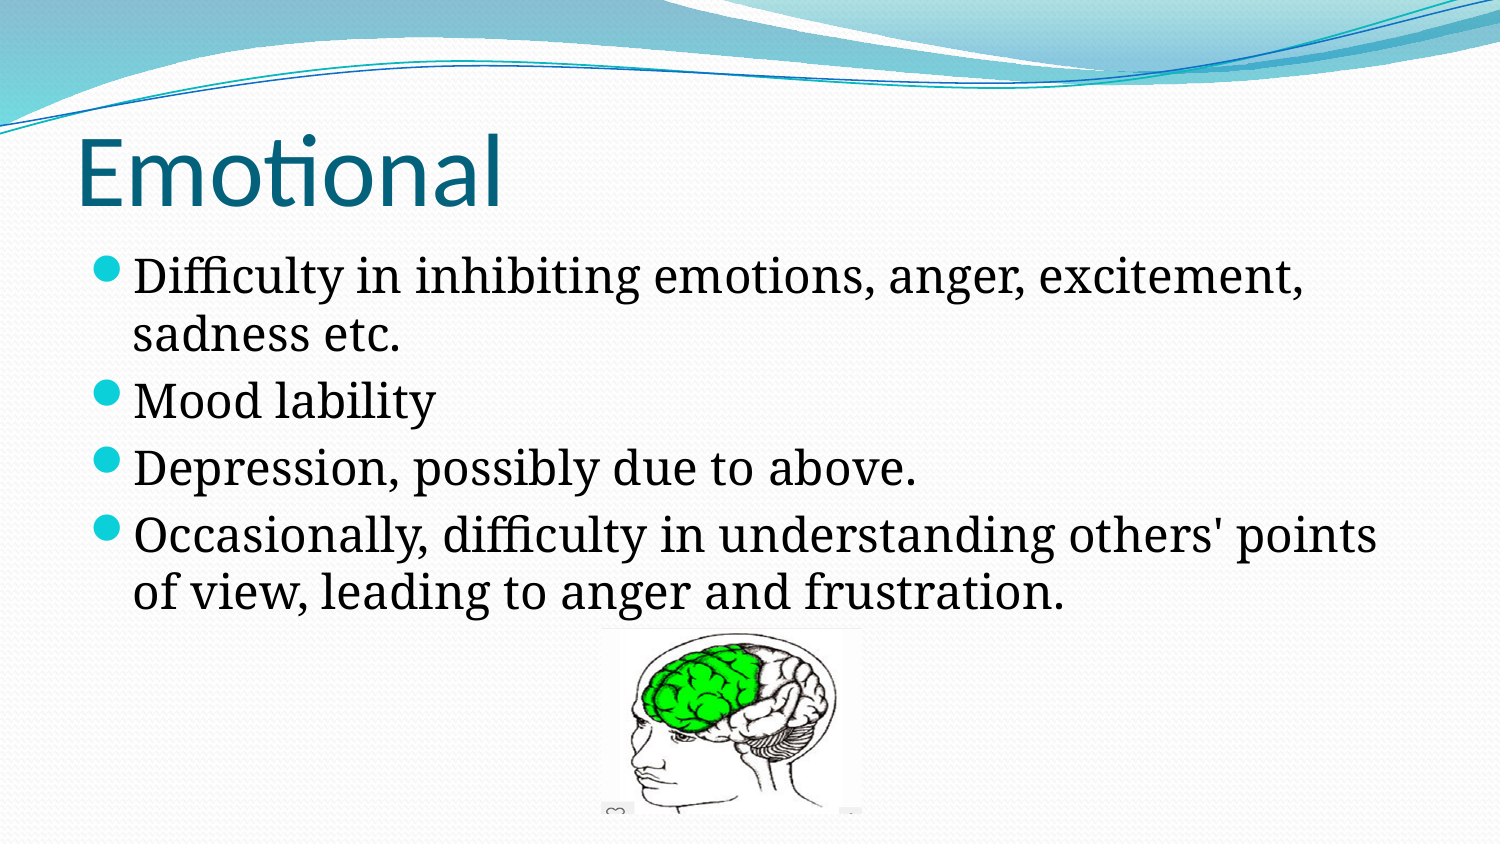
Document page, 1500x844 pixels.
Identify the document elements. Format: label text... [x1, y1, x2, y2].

title Emotional [75, 86, 1425, 228]
picture [601, 627, 862, 815]
list Difficulty in inhibiting emotions, anger, excitement, sadness etc. Mood lability Depression, possibly due to above. Occasionally, difficulty in understanding others' points of view, leading to anger and frustration. [75, 238, 1425, 629]
